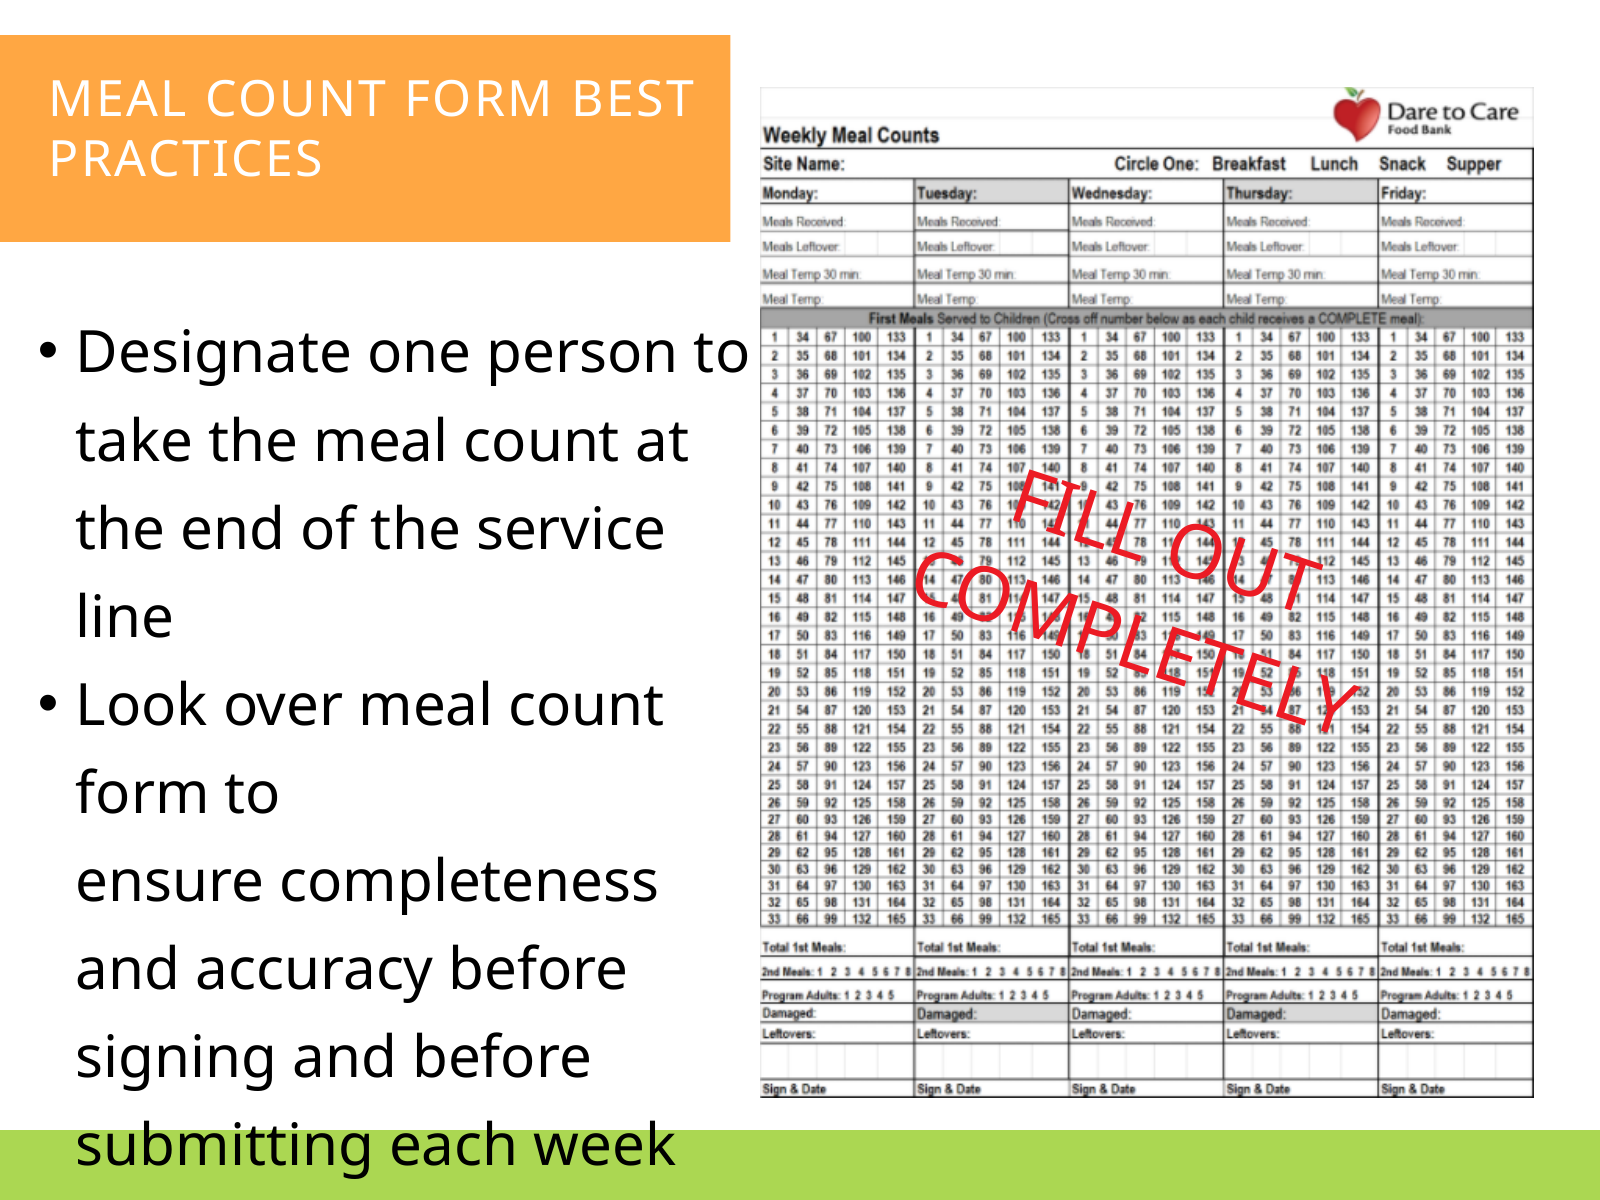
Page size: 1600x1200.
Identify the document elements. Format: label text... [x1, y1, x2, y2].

picture [0, 87, 1600, 1200]
text_box Designate one person to take the meal count at the end of the service line Look over meal count form to ensure completeness and accuracy before signing and before submitting each week [0, 296, 754, 1178]
picture [0, 34, 731, 242]
